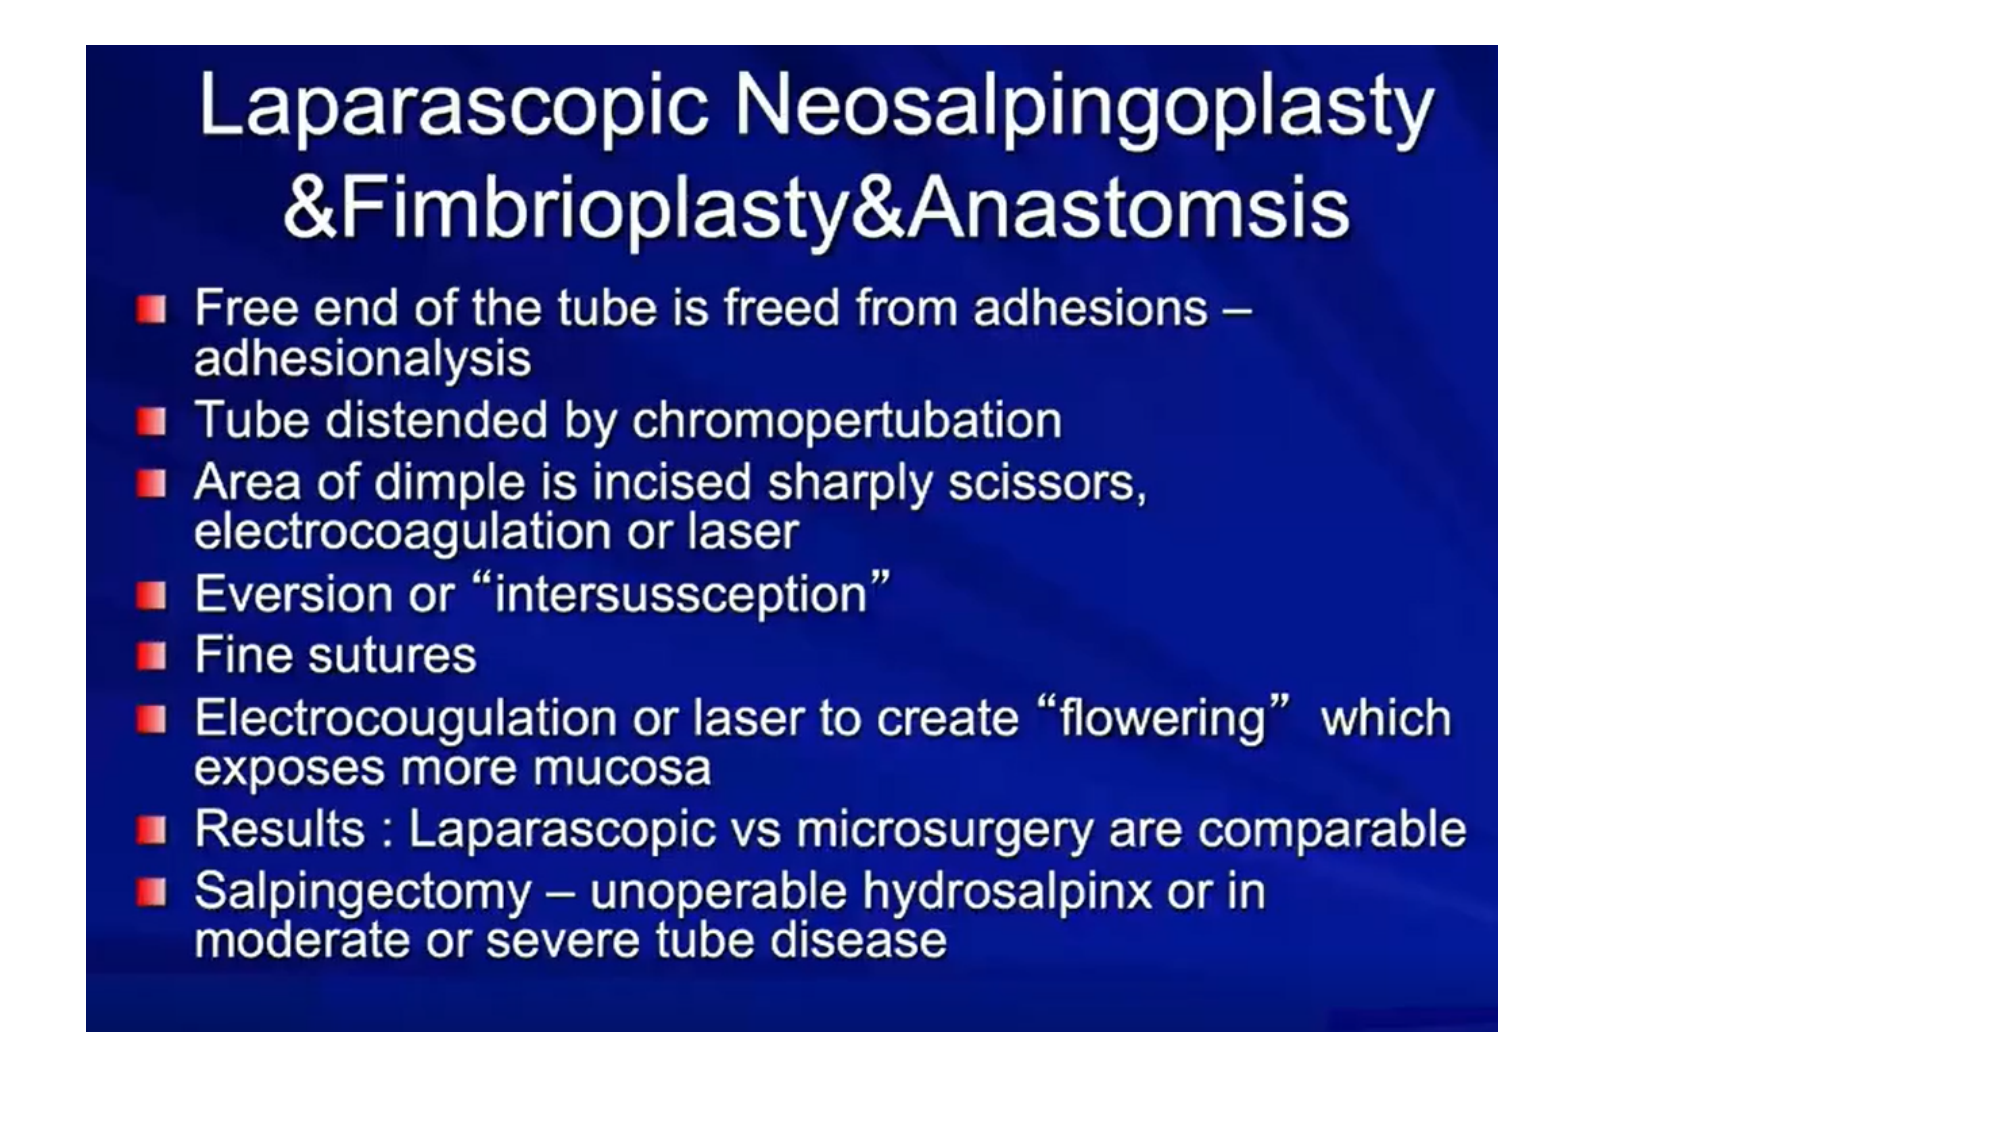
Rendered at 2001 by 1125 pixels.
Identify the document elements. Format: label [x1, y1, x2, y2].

picture [86, 45, 1498, 1032]
